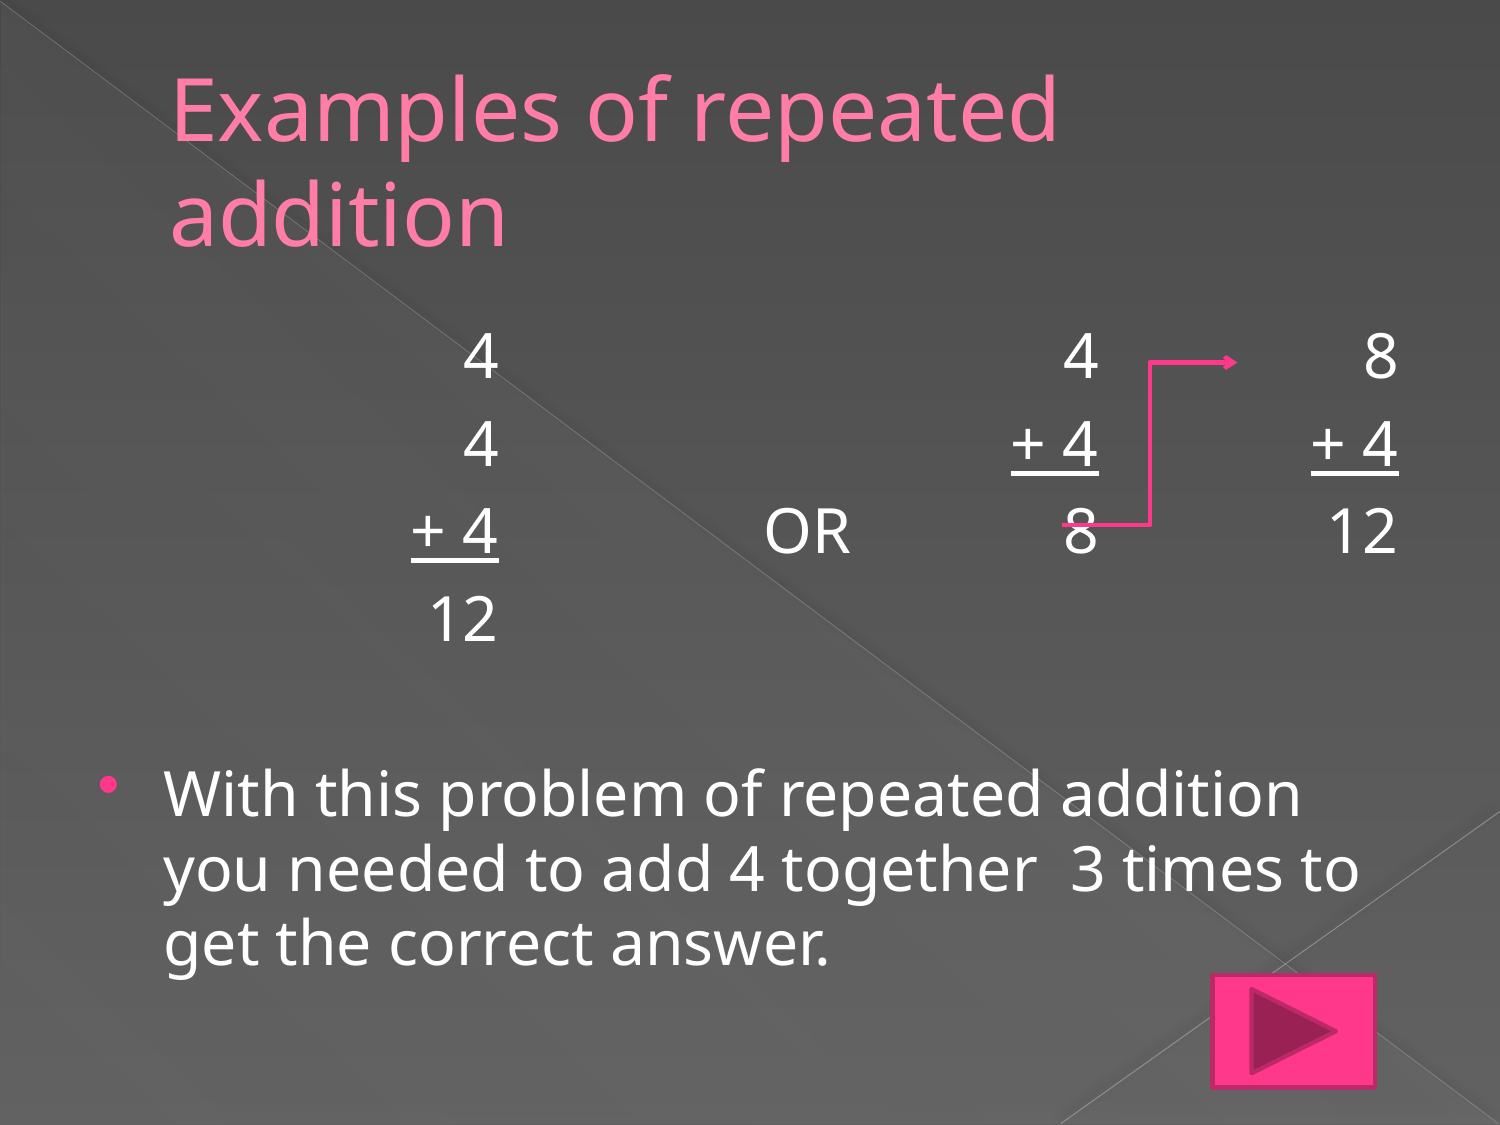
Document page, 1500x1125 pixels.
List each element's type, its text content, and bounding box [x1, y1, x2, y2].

title Examples of repeated addition [75, 43, 1425, 274]
list 4 4 8 4 + 4 + 4 + 4 OR 8 12 12 With this problem of repeated addition you needed to add 4 together 3 times to get the correct answer. [75, 308, 1425, 1059]
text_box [1062, 362, 1238, 526]
text_box [1210, 973, 1377, 1090]
